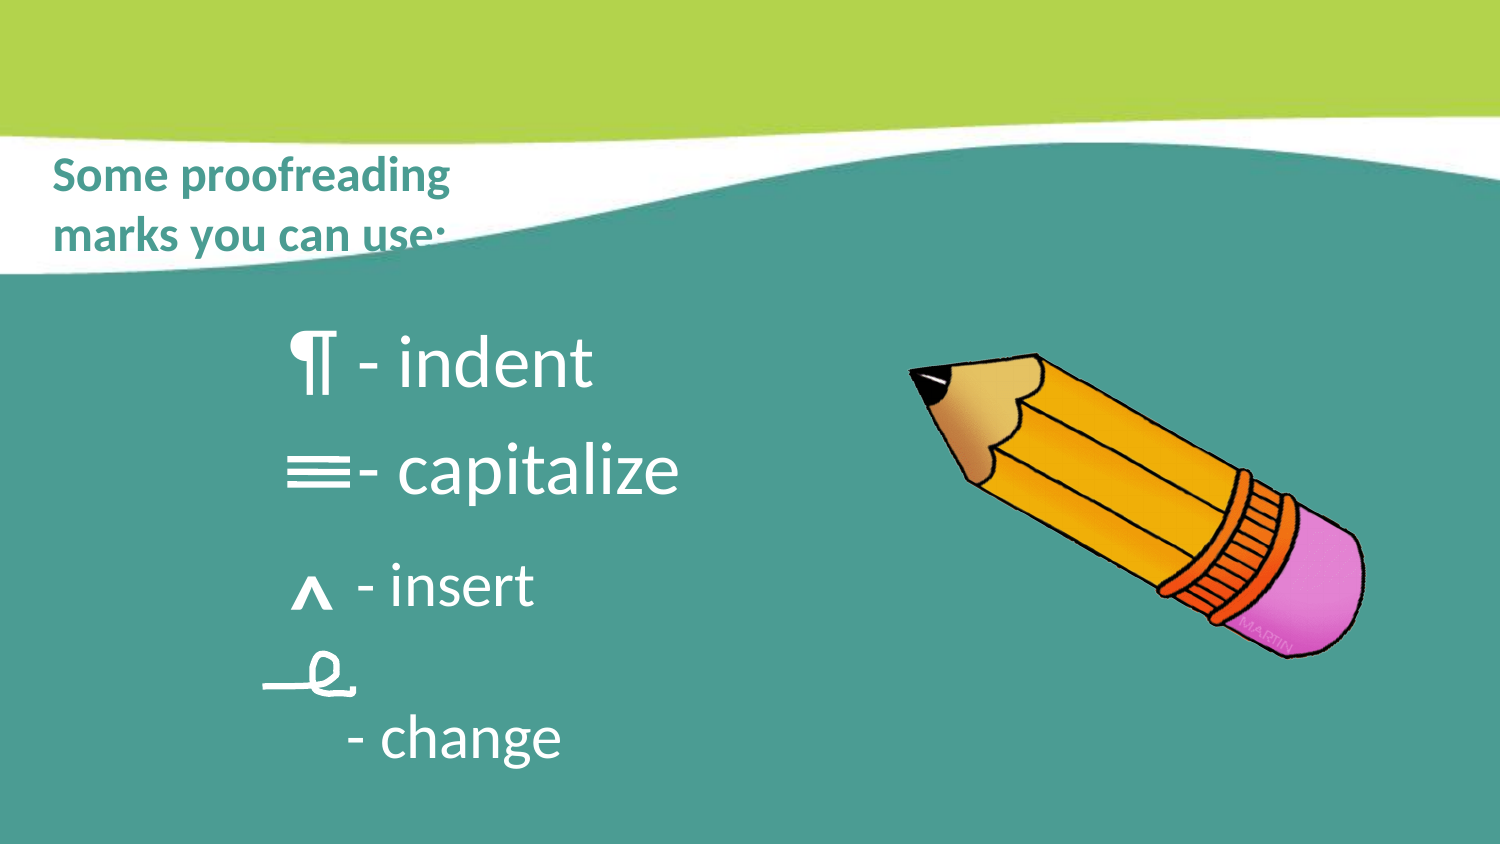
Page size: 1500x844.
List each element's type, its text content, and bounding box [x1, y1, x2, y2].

text_box [262, 653, 354, 695]
picture [0, 0, 1500, 844]
text_box Some proofreading marks you can use: [37, 134, 600, 272]
text_box ¶ - indent - capitalize ^ - insert - change [274, 296, 1238, 769]
